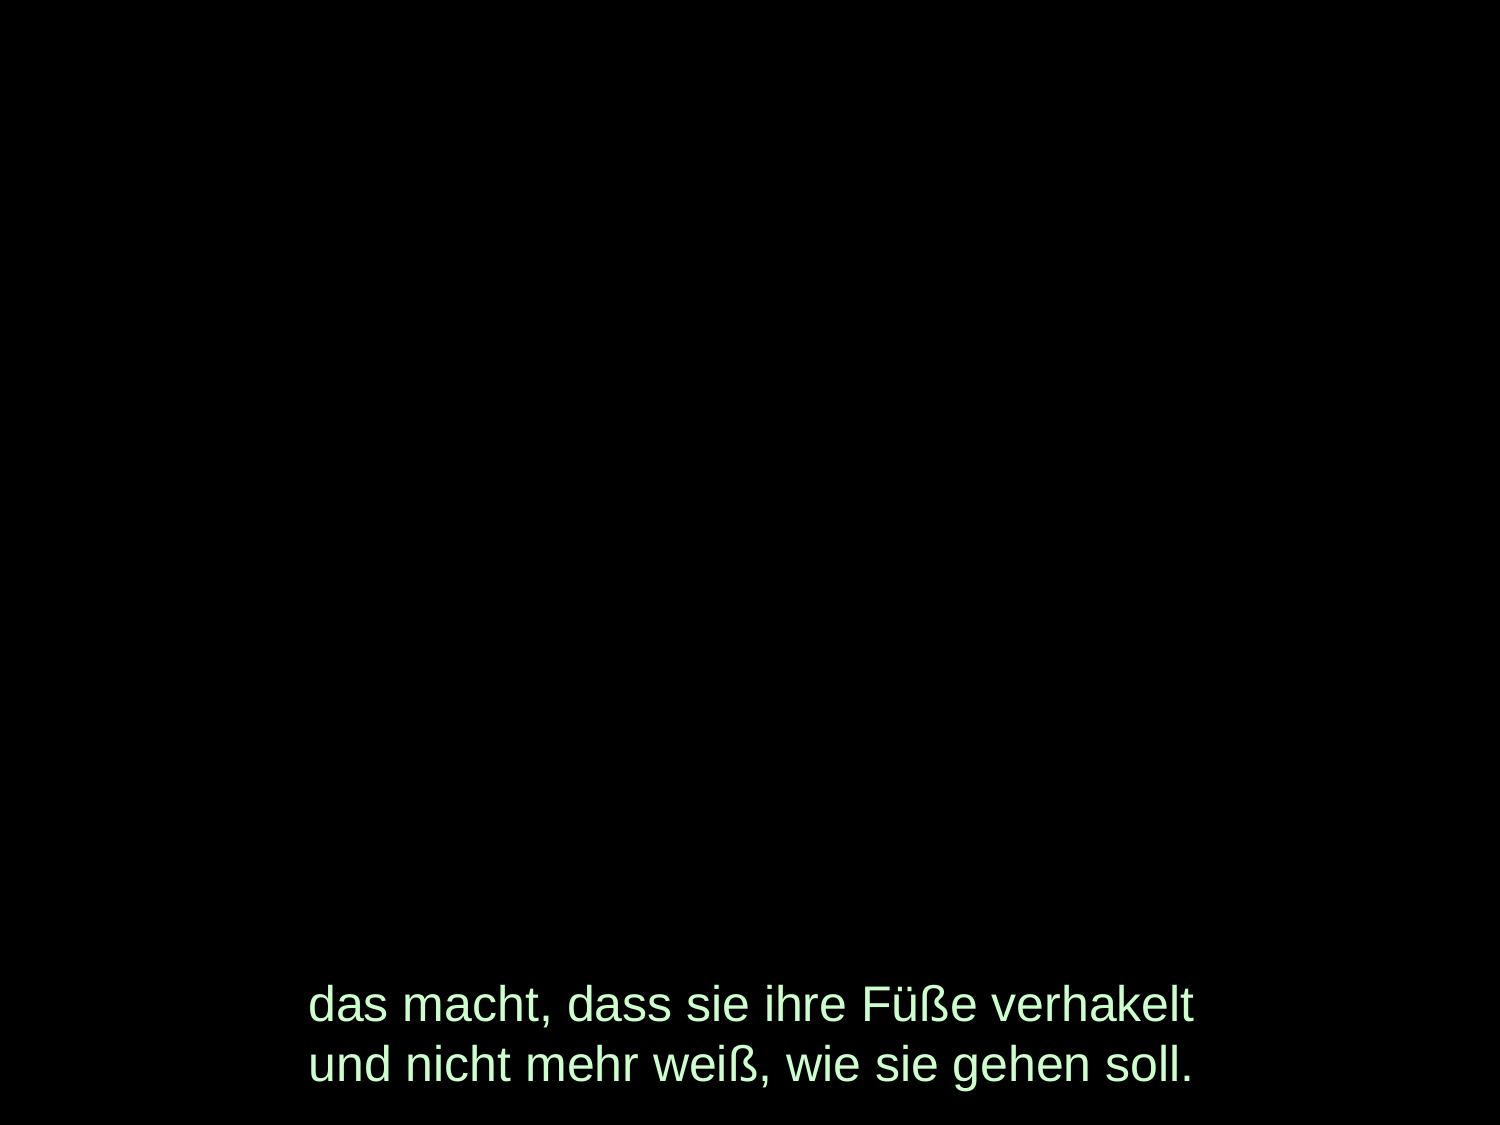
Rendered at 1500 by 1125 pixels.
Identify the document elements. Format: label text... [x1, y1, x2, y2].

title das macht, dass sie ihre Füße verhakelt und nicht mehr weiß, wie sie gehen soll. [76, 937, 1427, 1125]
